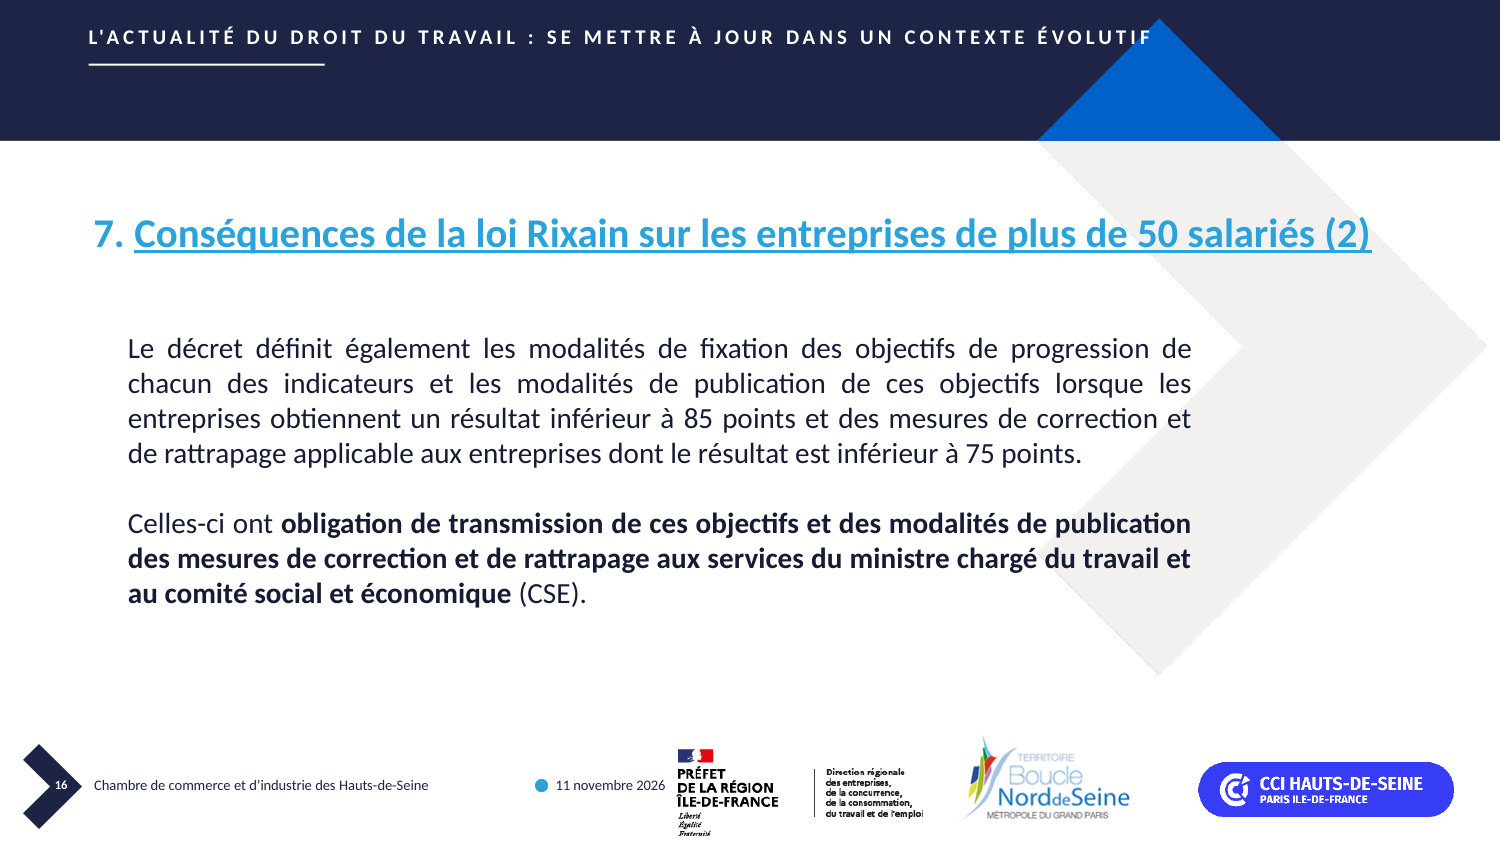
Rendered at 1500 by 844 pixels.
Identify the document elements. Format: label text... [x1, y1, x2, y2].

list L'actualité du droit du travail : se mettre à jour dans un contexte évolutif [88, 26, 1208, 61]
picture [0, 0, 1500, 844]
slide_number 16 [30, 768, 83, 801]
list 7. Conséquences de la loi Rixain sur les entreprises de plus de 50 salariés (2) [78, 212, 1415, 263]
list Le décret définit également les modalités de fixation des objectifs de progression de chacun des indicateurs et les modalités de publication de ces objectifs lorsque les entreprises obtiennent un résultat inférieur à 85 points et des mesures de correction et de rattrapage applicable aux entreprises dont le résultat est inférieur à 75 points. Celles-ci ont obligation de transmission de ces objectifs et des modalités de publication des mesures de correction et de rattrapage aux services du ministre chargé du travail et au comité social et économique (CSE). [113, 322, 1208, 710]
